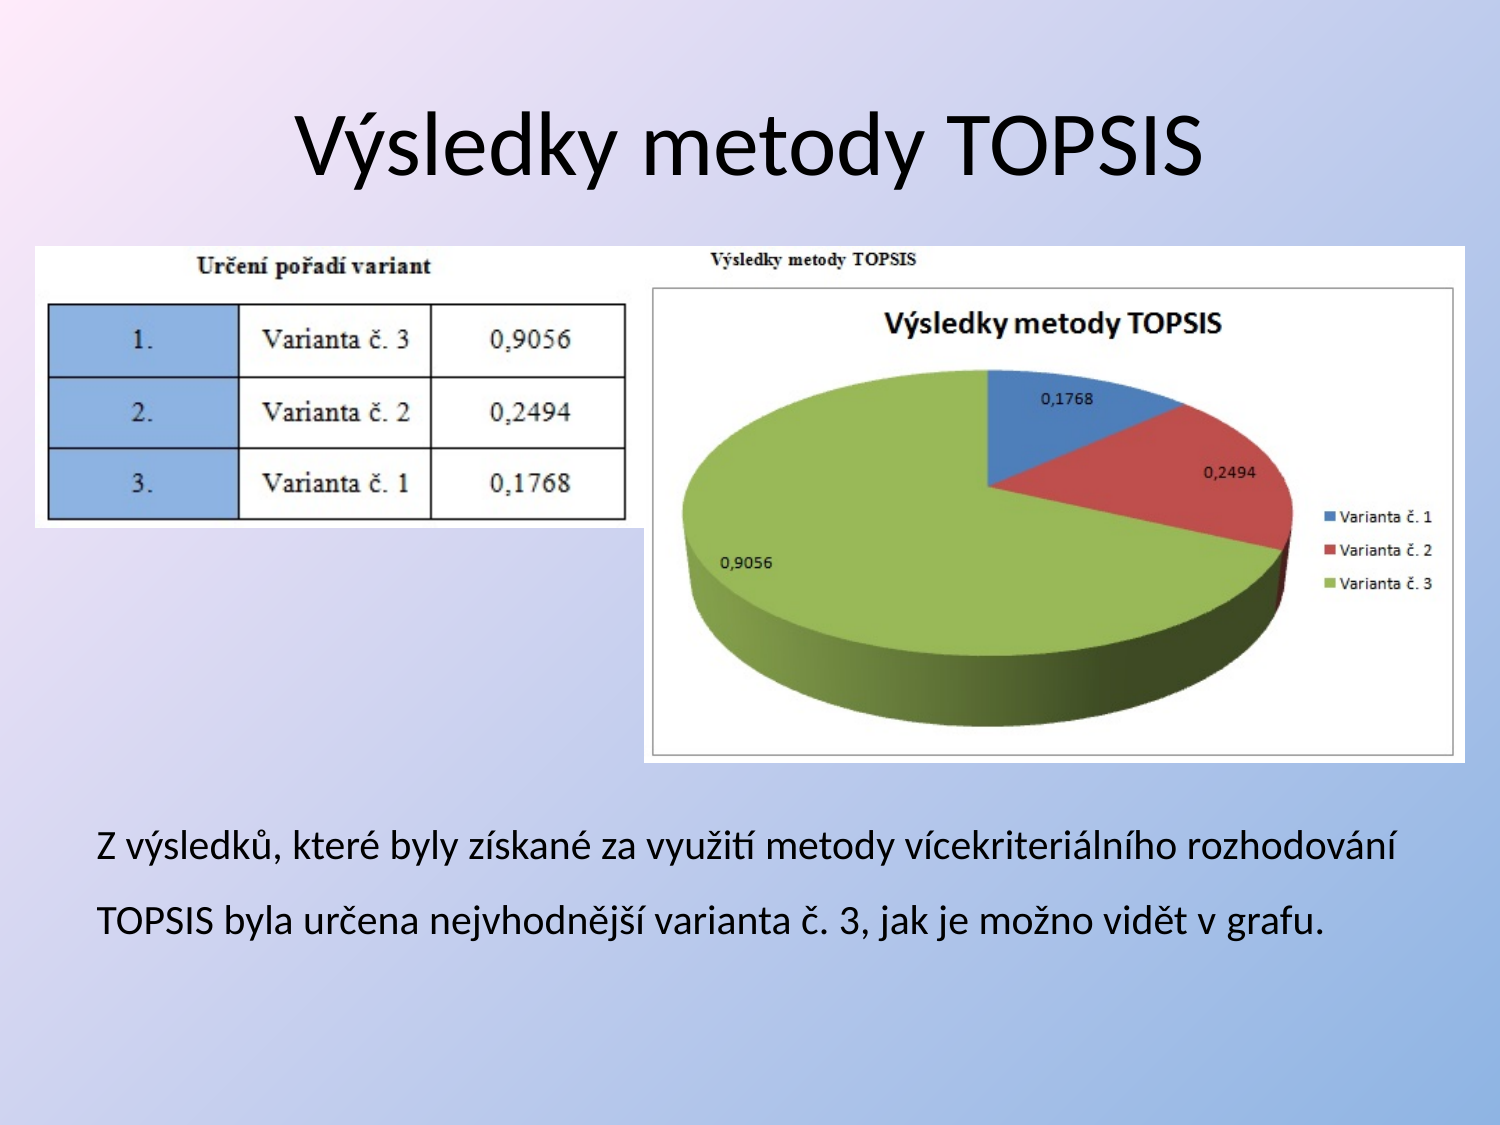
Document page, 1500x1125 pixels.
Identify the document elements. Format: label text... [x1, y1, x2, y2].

picture [34, 245, 1466, 763]
text_box Z výsledků, které byly získané za využití metody vícekriteriálního rozhodování TOPSIS byla určena nejvhodnější varianta č. 3, jak je možno vidět v grafu. [81, 785, 1430, 950]
title Výsledky metody TOPSIS [75, 45, 1425, 233]
